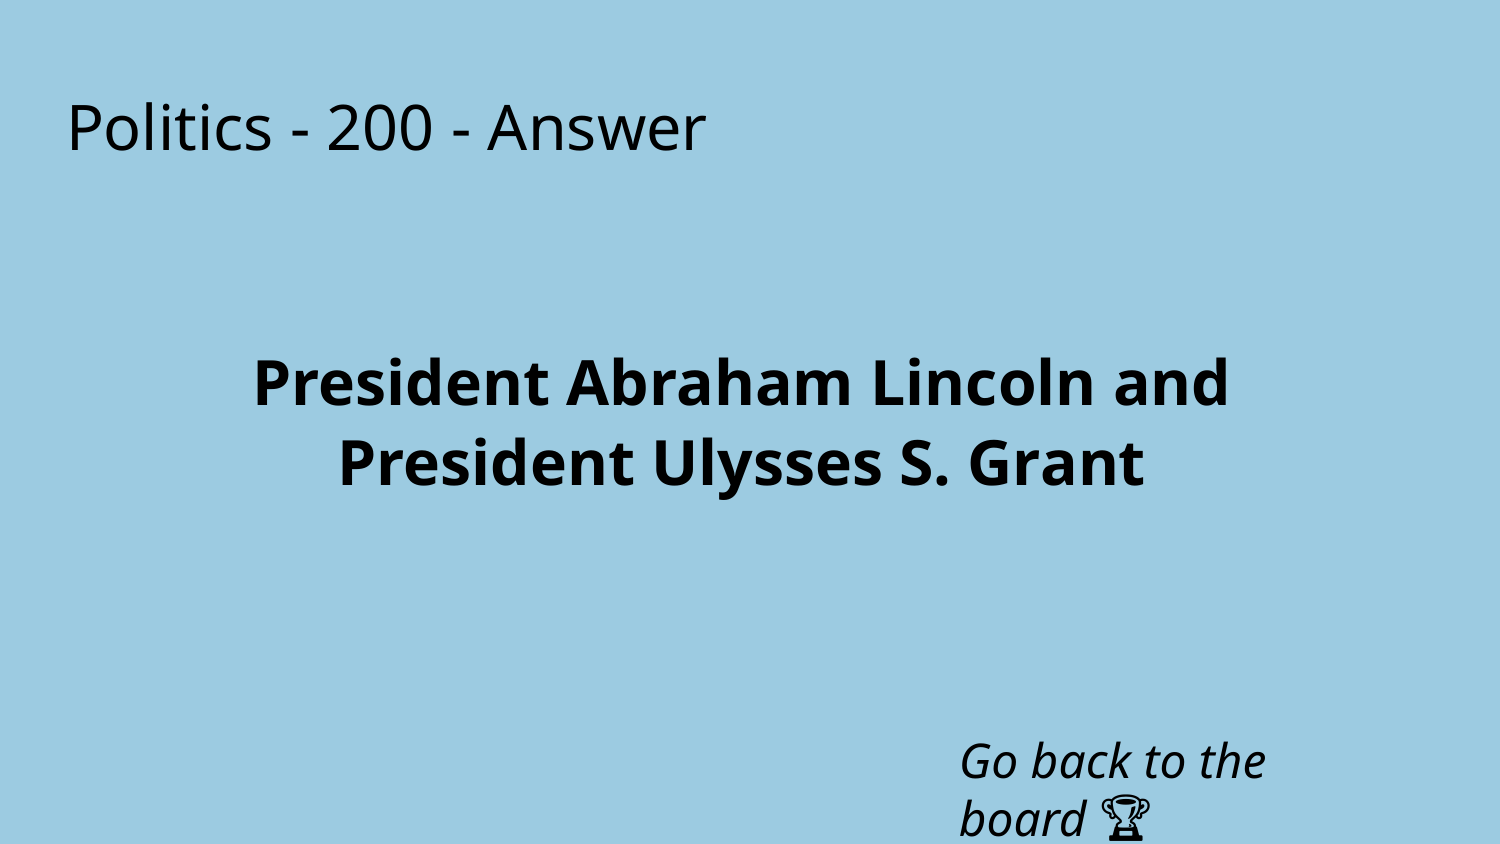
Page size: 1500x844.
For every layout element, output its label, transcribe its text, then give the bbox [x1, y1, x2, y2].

title Politics - 200 - Answer [51, 72, 1449, 167]
text_box Go back to the board 🏆 [943, 716, 1449, 844]
list President Abraham Lincoln and President Ulysses S. Grant [181, 189, 1304, 648]
